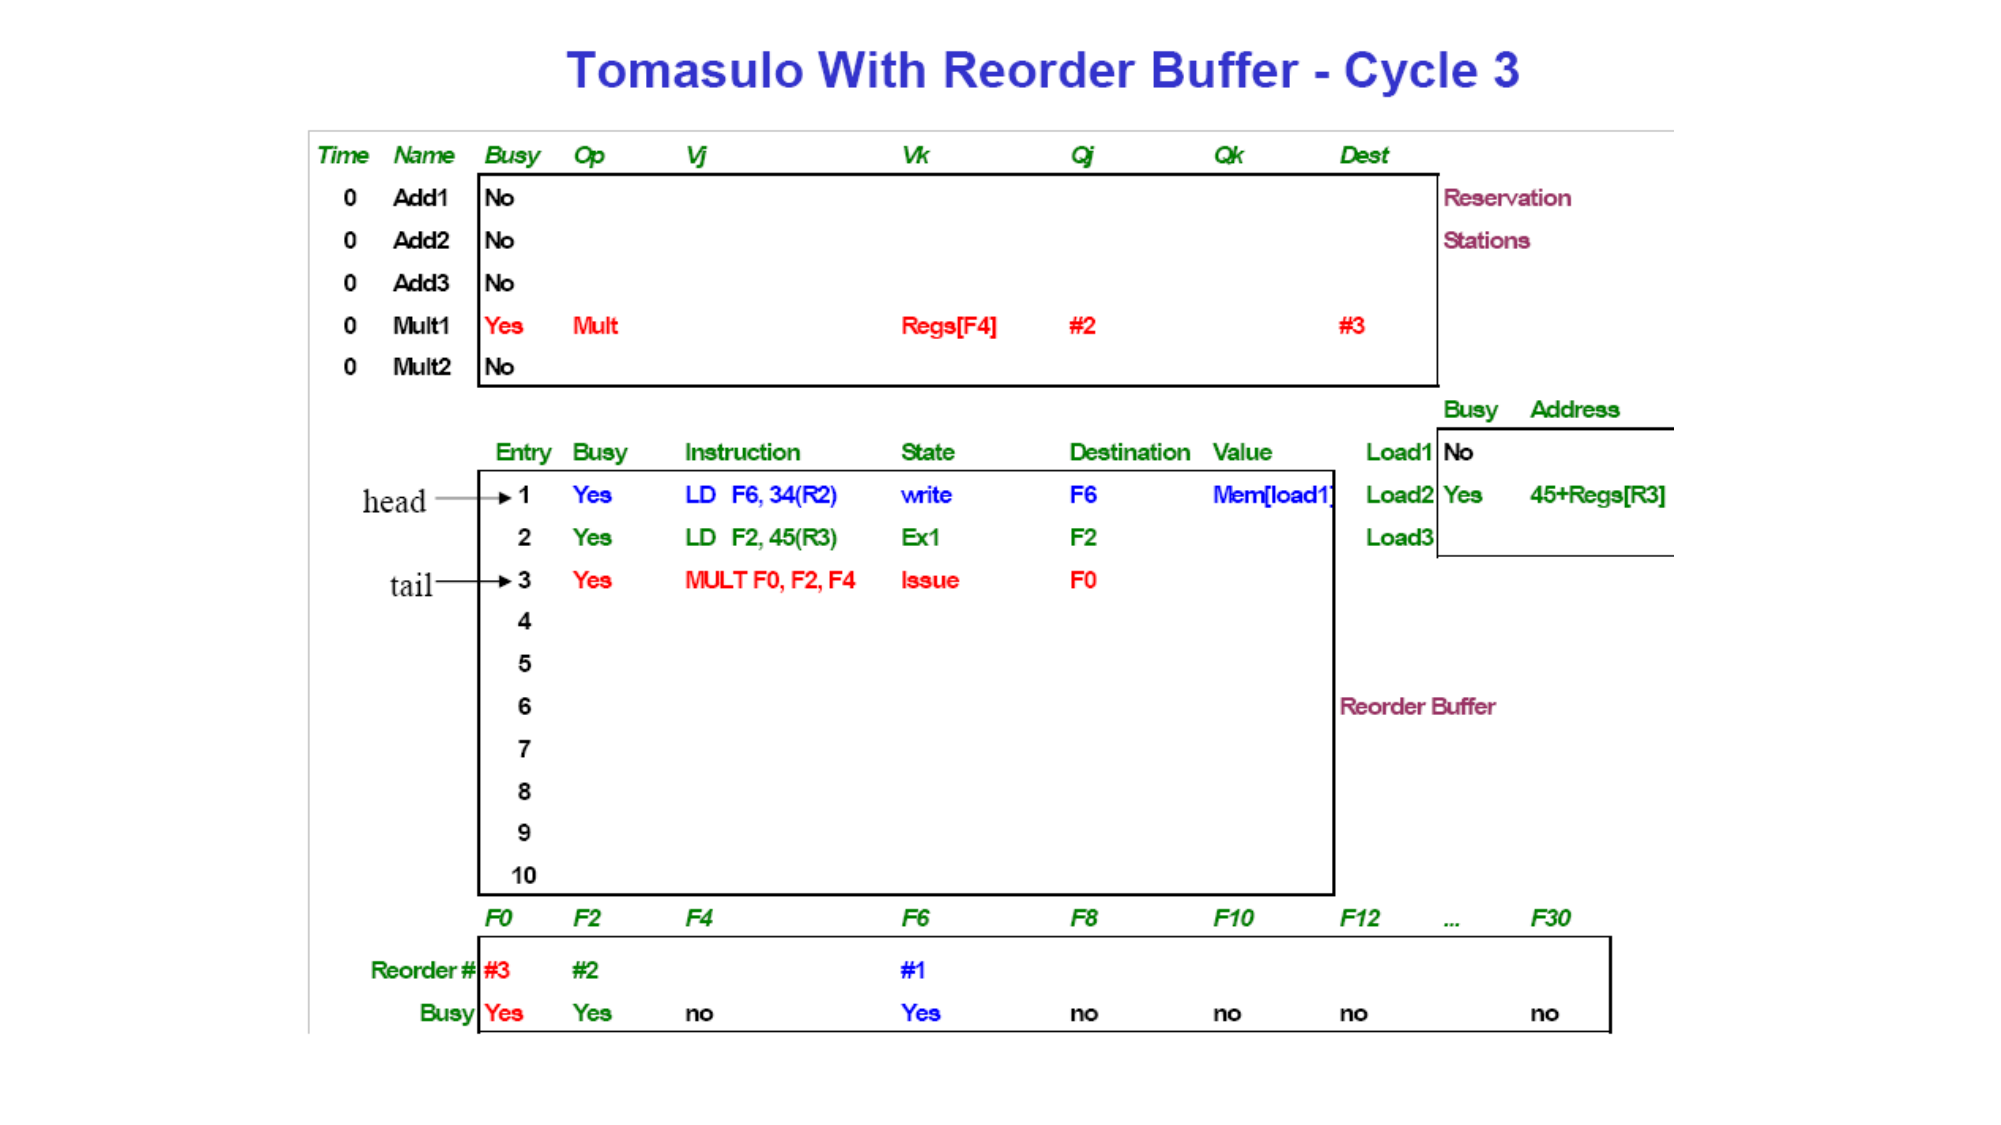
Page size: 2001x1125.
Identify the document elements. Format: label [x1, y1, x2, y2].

list [302, 42, 1674, 1042]
